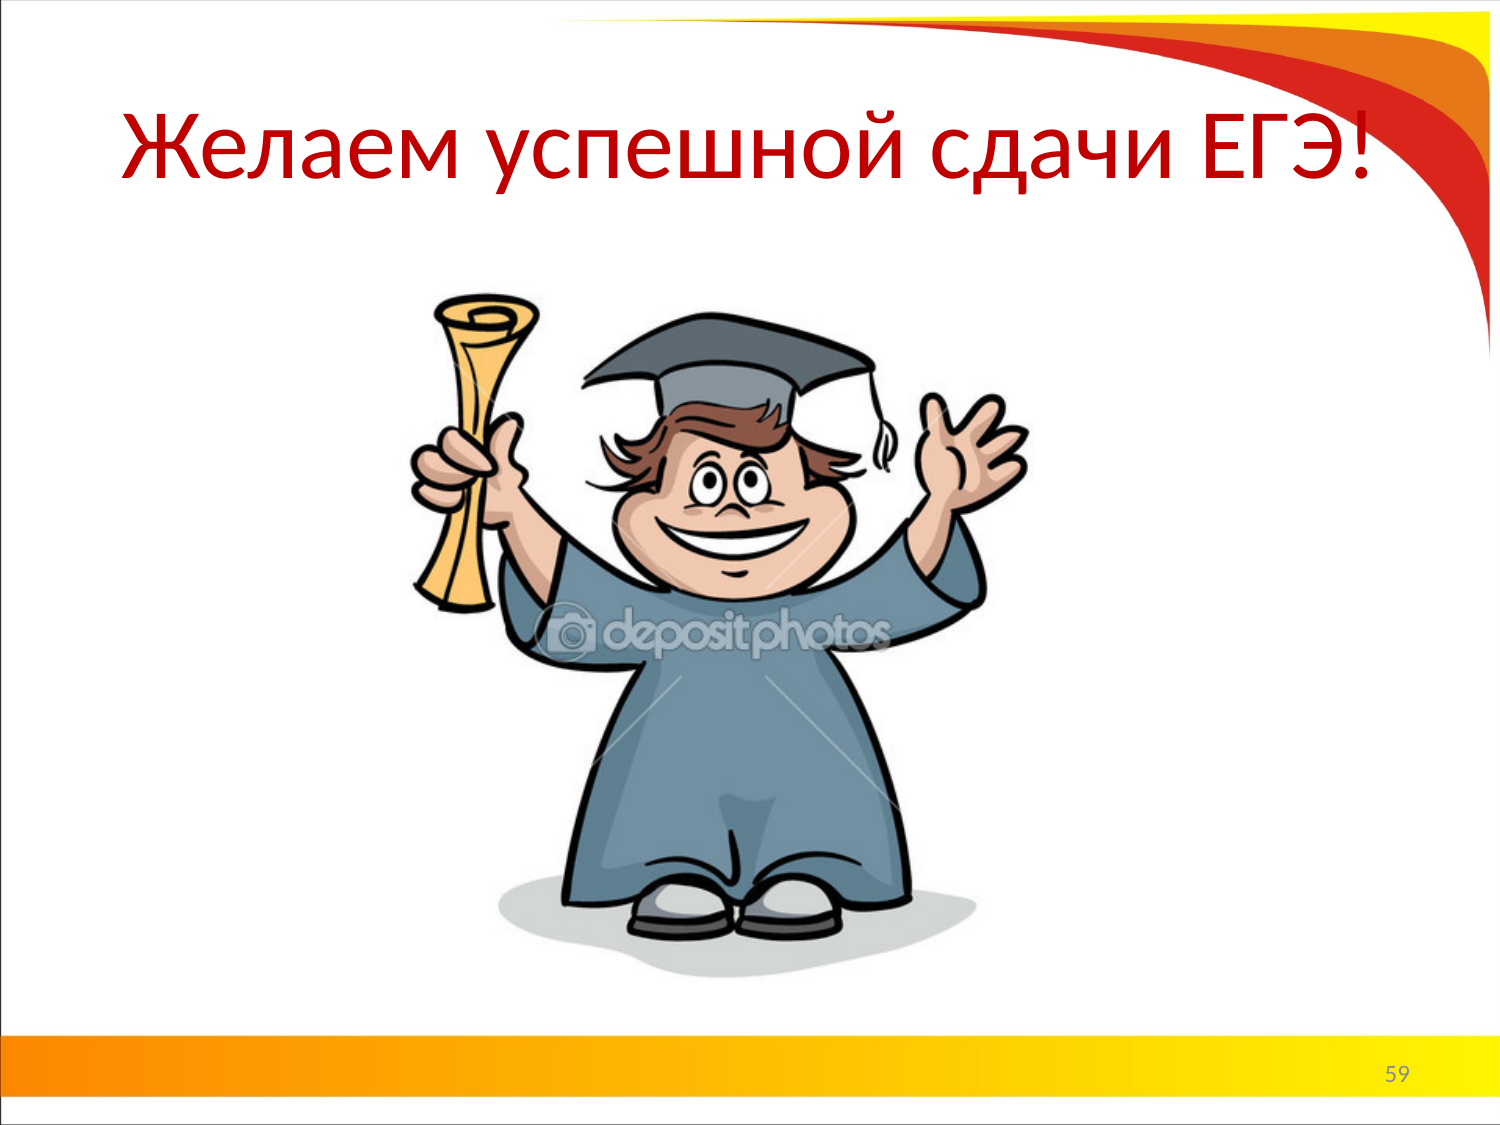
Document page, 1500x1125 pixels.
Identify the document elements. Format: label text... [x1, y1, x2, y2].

title Желаем успешной сдачи ЕГЭ! [75, 45, 1425, 233]
picture [0, 0, 1500, 1125]
slide_number 59 [1074, 1042, 1425, 1103]
footer [512, 1042, 988, 1103]
